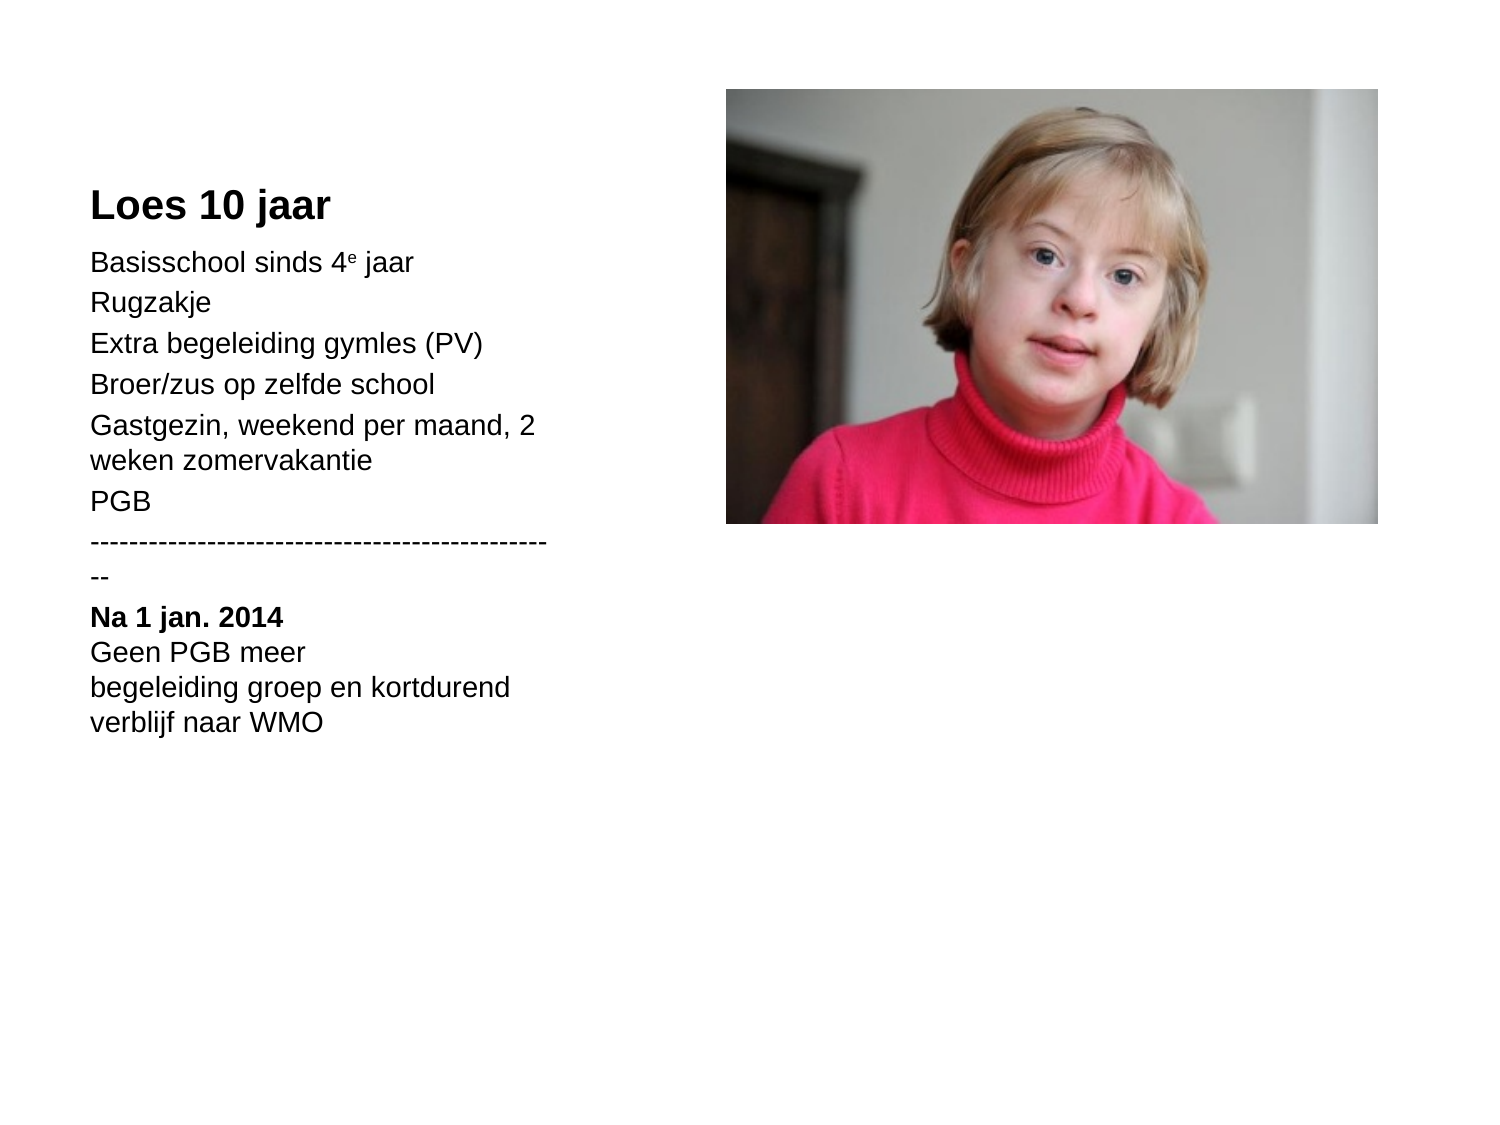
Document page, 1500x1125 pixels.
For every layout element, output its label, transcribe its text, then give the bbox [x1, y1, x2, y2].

list Basisschool sinds 4e jaar Rugzakje Extra begeleiding gymles (PV) Broer/zus op zelfde school Gastgezin, weekend per maand, 2 weken zomervakantie PGB ------------------------------------------------- Na 1 jan. 2014 Geen PGB meer begeleiding groep en kortdurend verblijf naar WMO [75, 235, 569, 1005]
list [726, 89, 1378, 524]
title Loes 10 jaar [75, 44, 569, 235]
